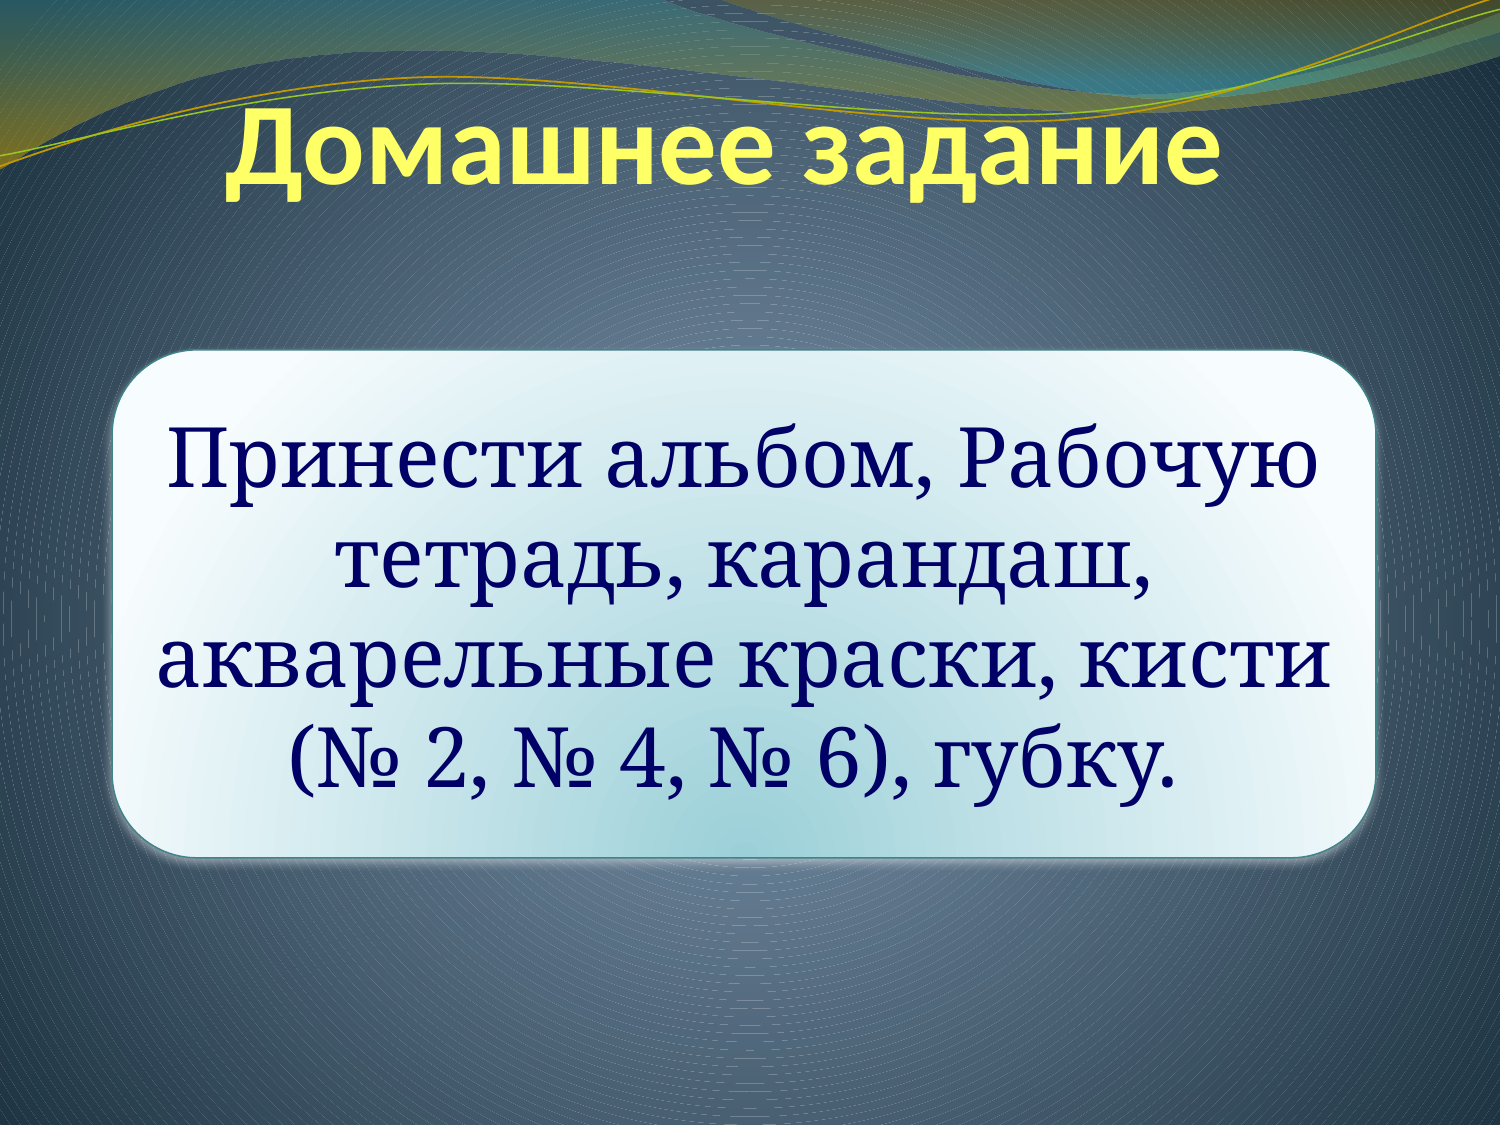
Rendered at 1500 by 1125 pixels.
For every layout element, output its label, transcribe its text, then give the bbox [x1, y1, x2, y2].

text_box Принести альбом, Рабочую тетрадь, карандаш, акварельные краски, кисти (№ 2, № 4, № 6), губку. [111, 349, 1377, 859]
title Домашнее задание [86, 54, 1362, 209]
